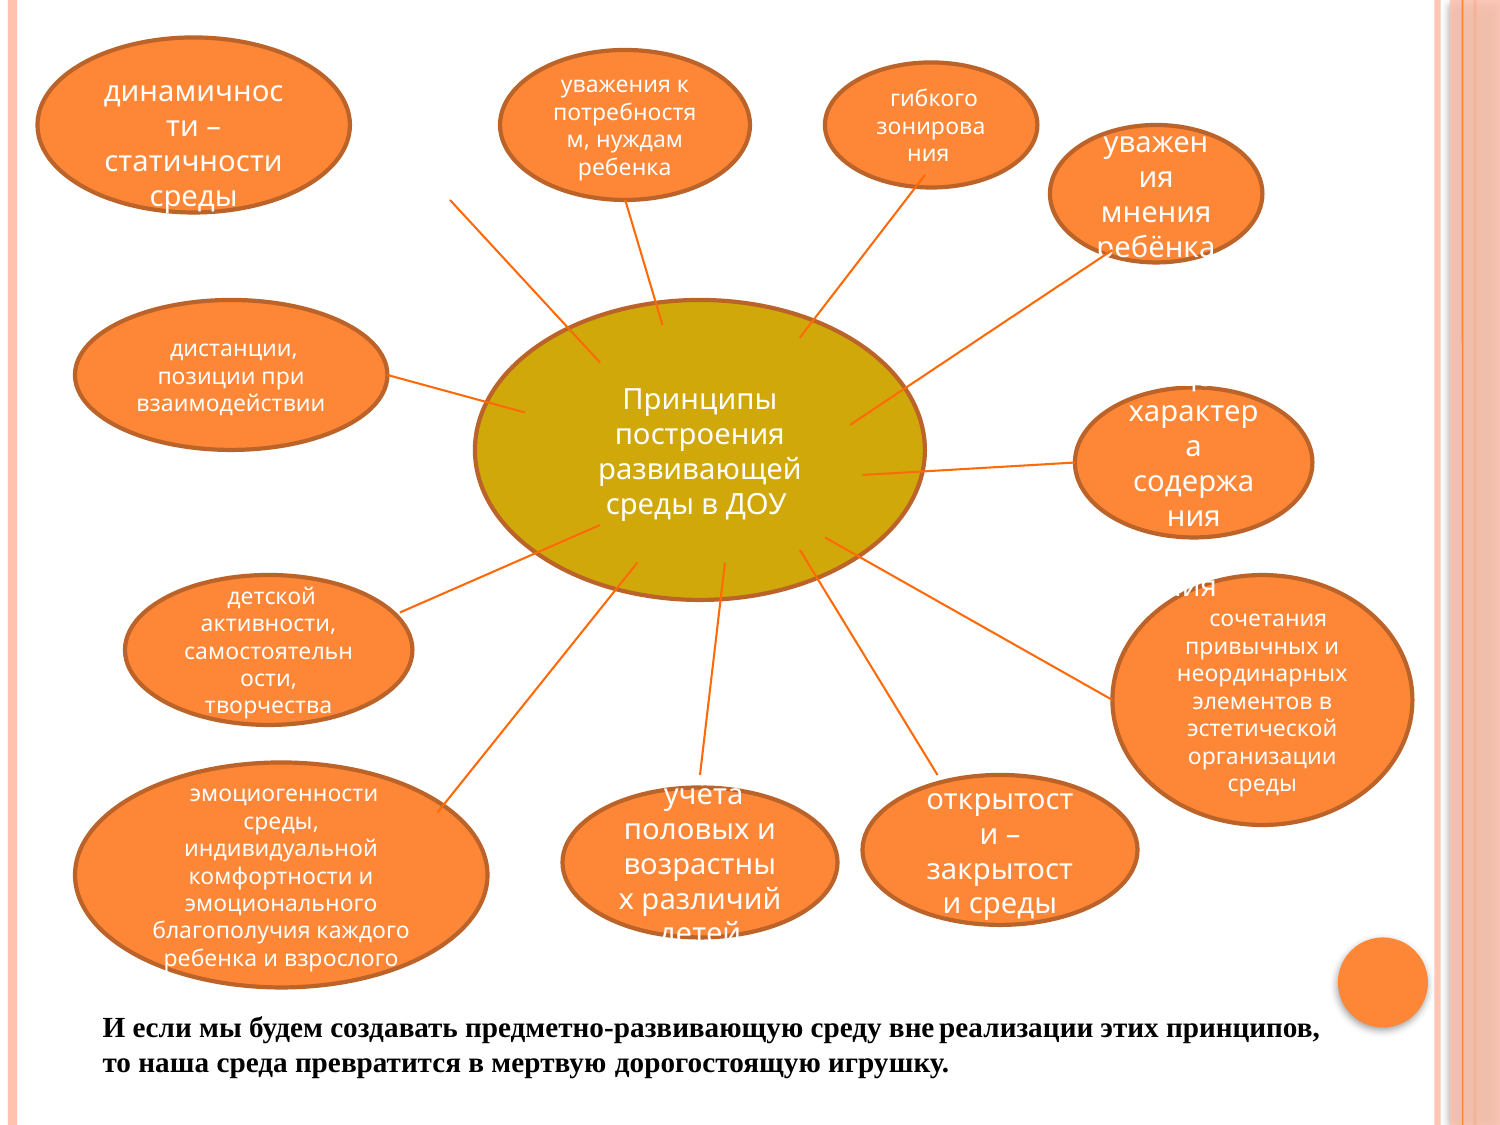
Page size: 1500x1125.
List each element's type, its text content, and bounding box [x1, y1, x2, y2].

text_box Принципы построения развивающей среды в ДОУ [472, 297, 928, 603]
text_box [443, 205, 607, 357]
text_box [411, 586, 663, 788]
text_box гибкого зонирования [822, 60, 1040, 190]
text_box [824, 536, 1113, 701]
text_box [613, 243, 707, 282]
text_box опережающего характера содержания образования [1073, 385, 1315, 540]
text_box дистанции, позиции при взаимодействии [72, 297, 390, 453]
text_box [780, 193, 945, 320]
text_box уважения мнения ребёнка [1047, 122, 1265, 265]
text_box эмоциогенности среды, индивидуальной комфортности и эмоционального благополучия каждого ребенка и взрослого [72, 760, 490, 990]
text_box открытости – закрытости среды [860, 772, 1140, 928]
text_box динамичности – статичности среды [35, 35, 353, 215]
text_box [755, 593, 982, 732]
text_box сочетания привычных и неординарных элементов в эстетической организации среды [1110, 572, 1415, 828]
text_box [386, 374, 526, 413]
text_box уважения к потребностям, нуждам ребенка [497, 47, 753, 203]
text_box И если мы будем создавать предметно-развивающую среду вне реализации этих принципов, то наша среда превратится в мертвую дорогостоящую игрушку. [87, 1000, 1500, 1086]
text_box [849, 249, 1113, 426]
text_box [399, 524, 601, 613]
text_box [669, 655, 820, 682]
text_box учёта половых и возрастных различий детей [560, 785, 840, 940]
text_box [861, 461, 1076, 476]
text_box детской активности, самостоятельности, творчества [122, 572, 406, 728]
